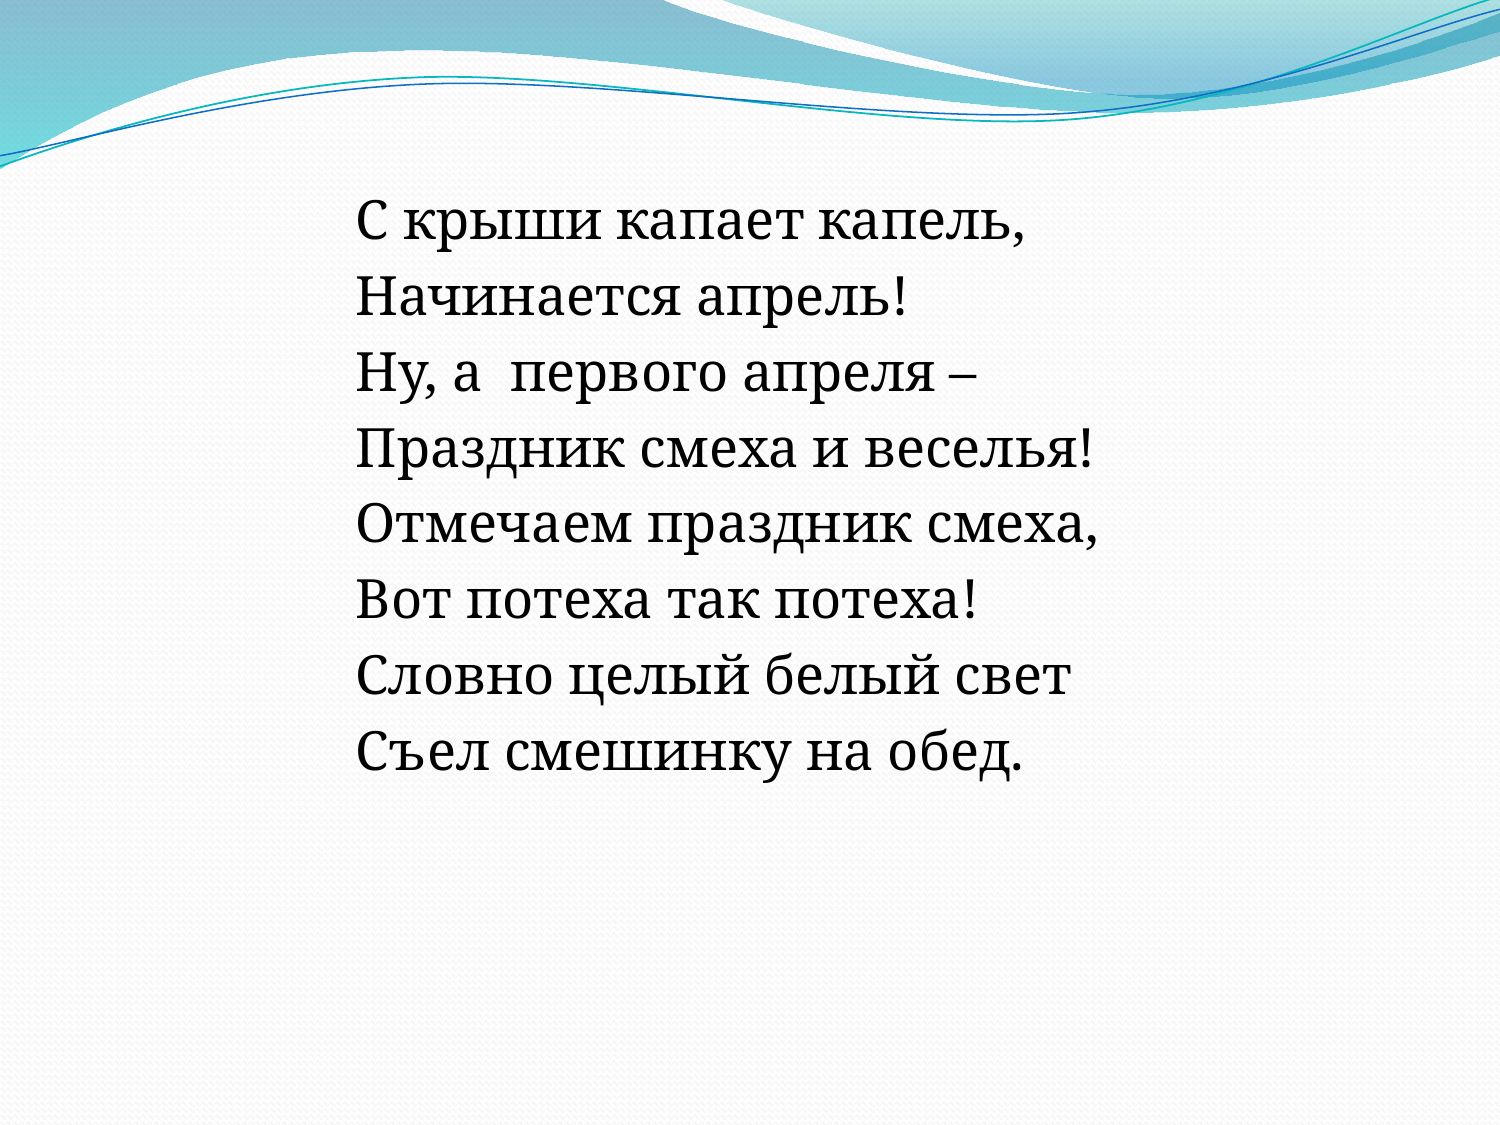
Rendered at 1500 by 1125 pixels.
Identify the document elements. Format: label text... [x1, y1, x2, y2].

list С крыши капает капель, Начинается апрель! Ну, а первого апреля – Праздник смеха и веселья! Отмечаем праздник смеха, Вот потеха так потеха! Словно целый белый свет Съел смешинку на обед. [75, 101, 1425, 988]
